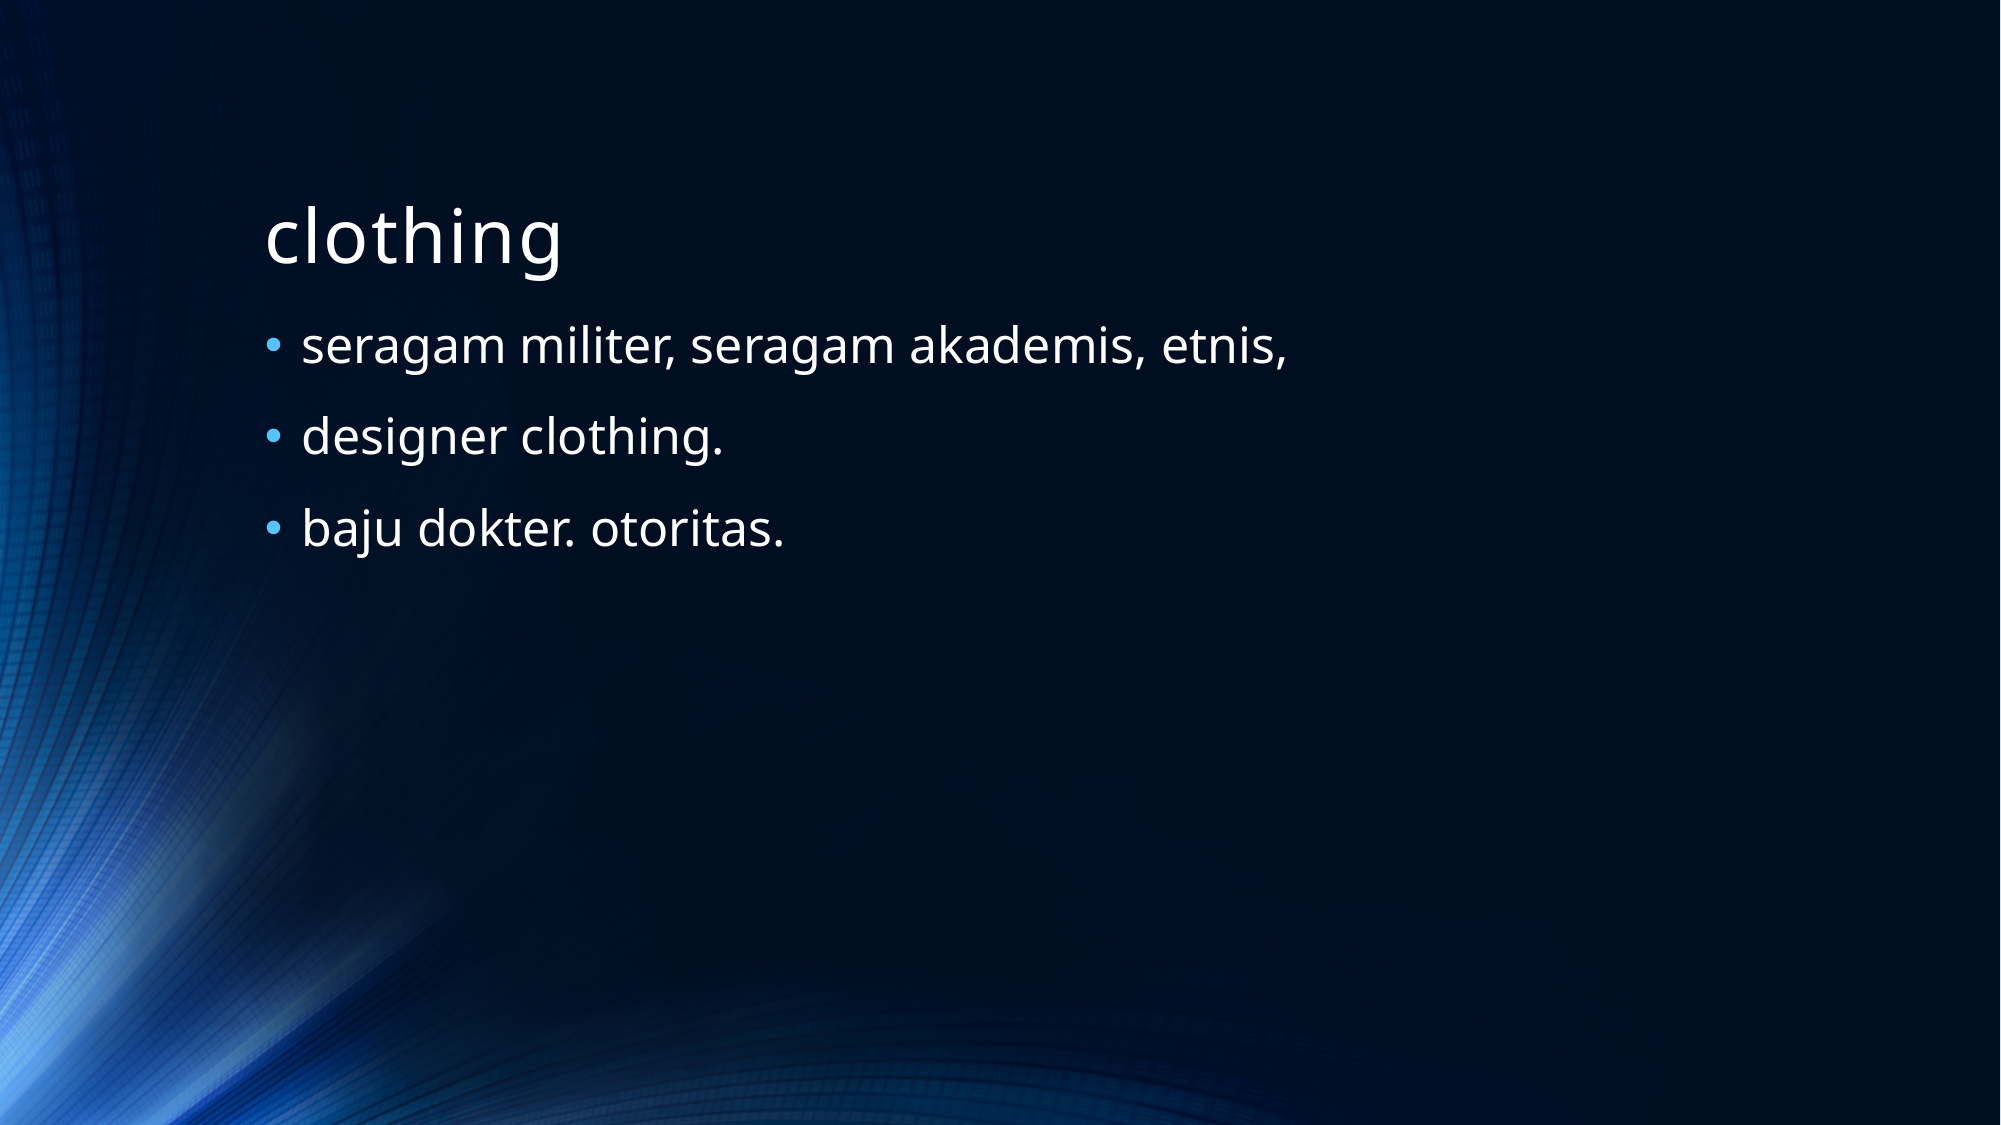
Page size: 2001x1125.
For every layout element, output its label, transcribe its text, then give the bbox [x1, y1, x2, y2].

title clothing [249, 62, 1751, 288]
picture [0, 0, 2001, 1125]
list seragam militer, seragam akademis, etnis, designer clothing. baju dokter. otoritas. [249, 312, 1749, 988]
